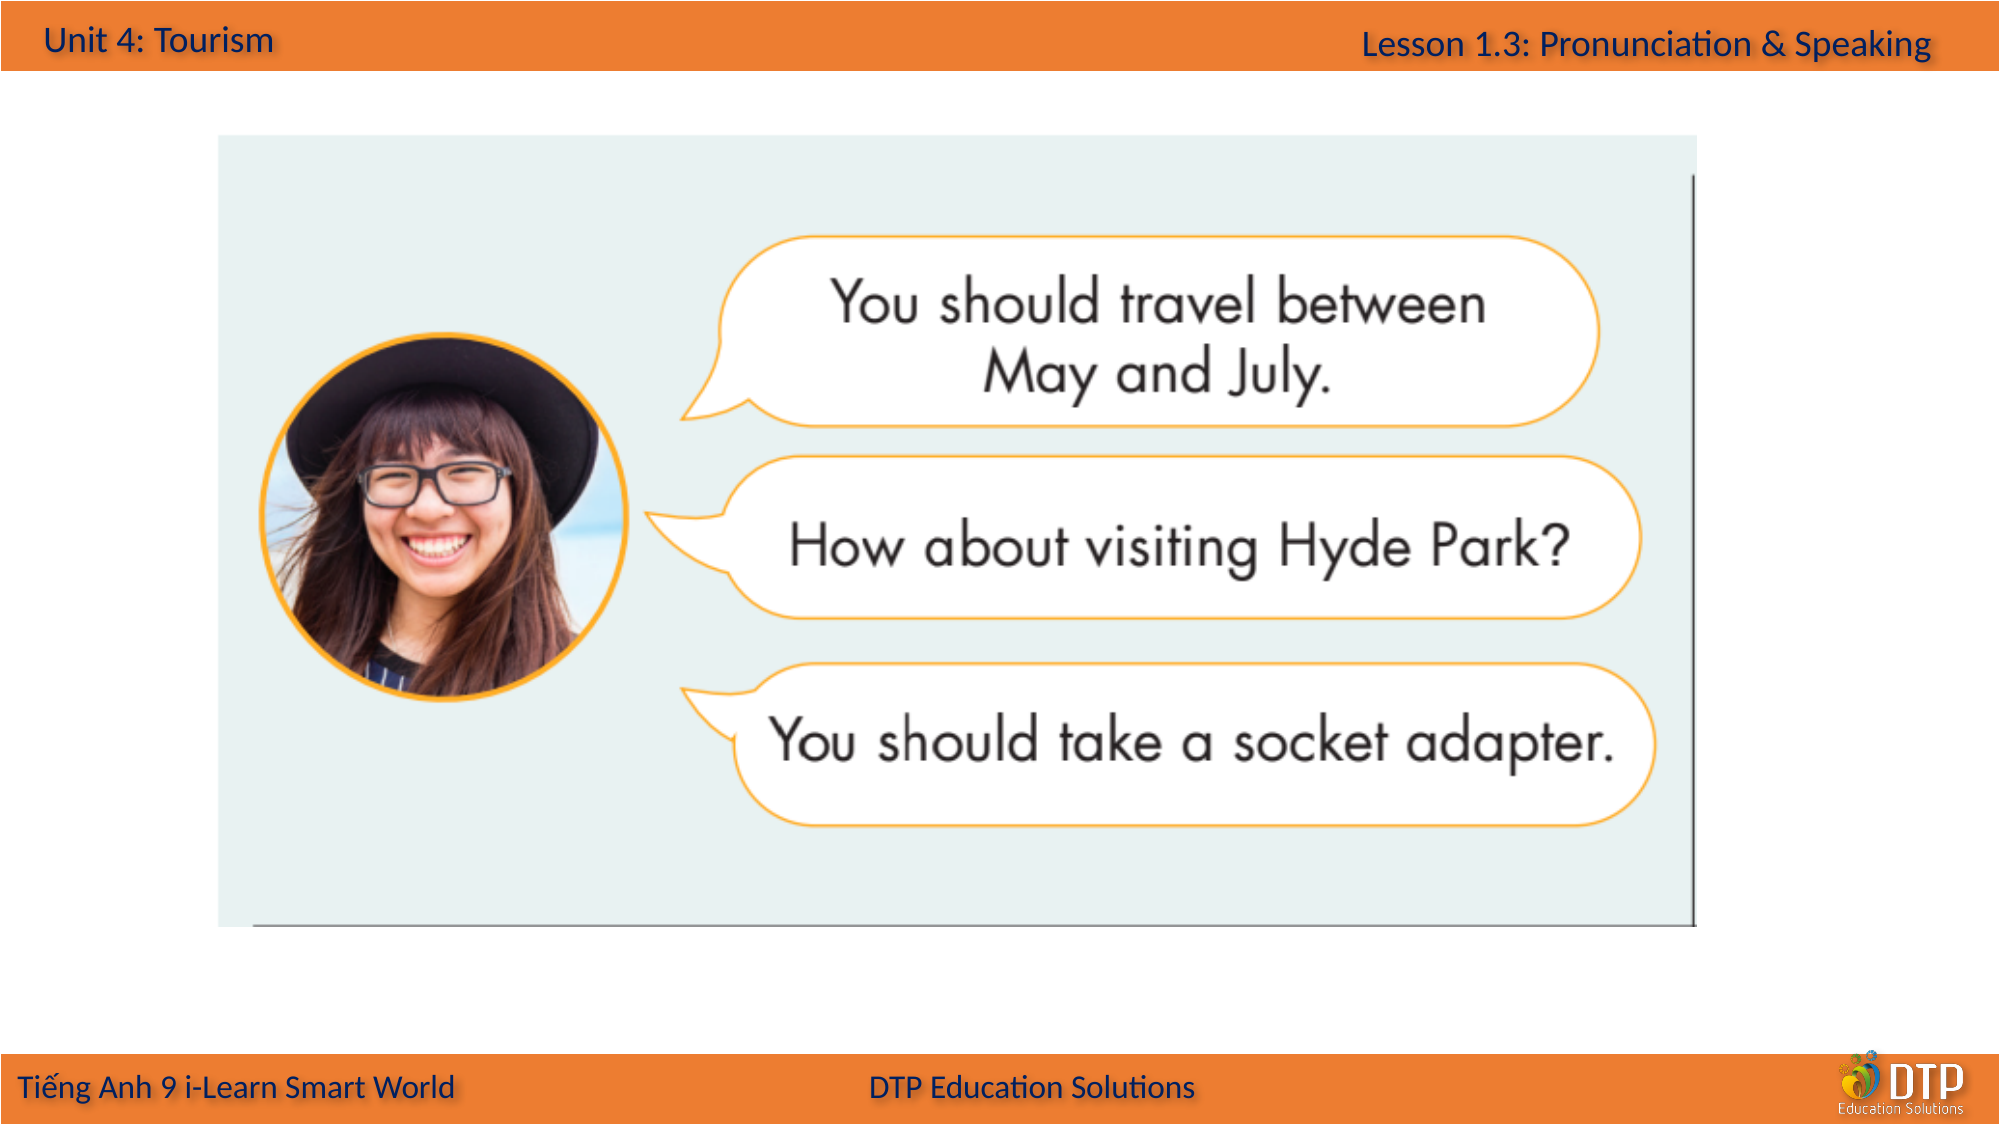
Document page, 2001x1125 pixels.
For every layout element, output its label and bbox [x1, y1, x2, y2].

picture [1839, 1050, 1963, 1114]
picture [209, 126, 1697, 927]
